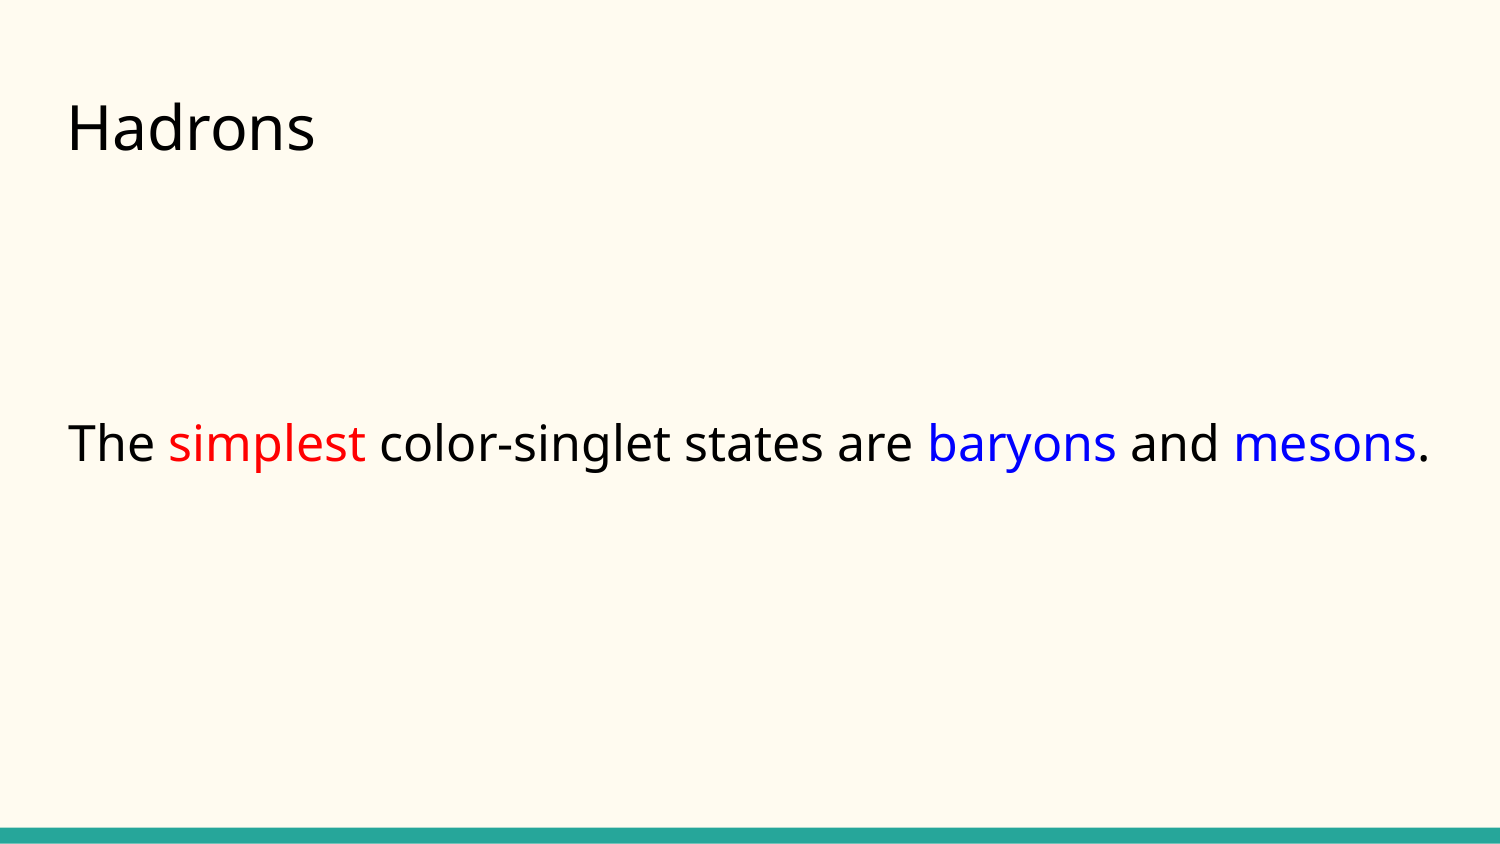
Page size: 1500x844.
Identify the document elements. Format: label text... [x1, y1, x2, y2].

title Hadrons [51, 72, 1449, 174]
list The simplest color-singlet states are baryons and mesons. [51, 192, 1449, 750]
